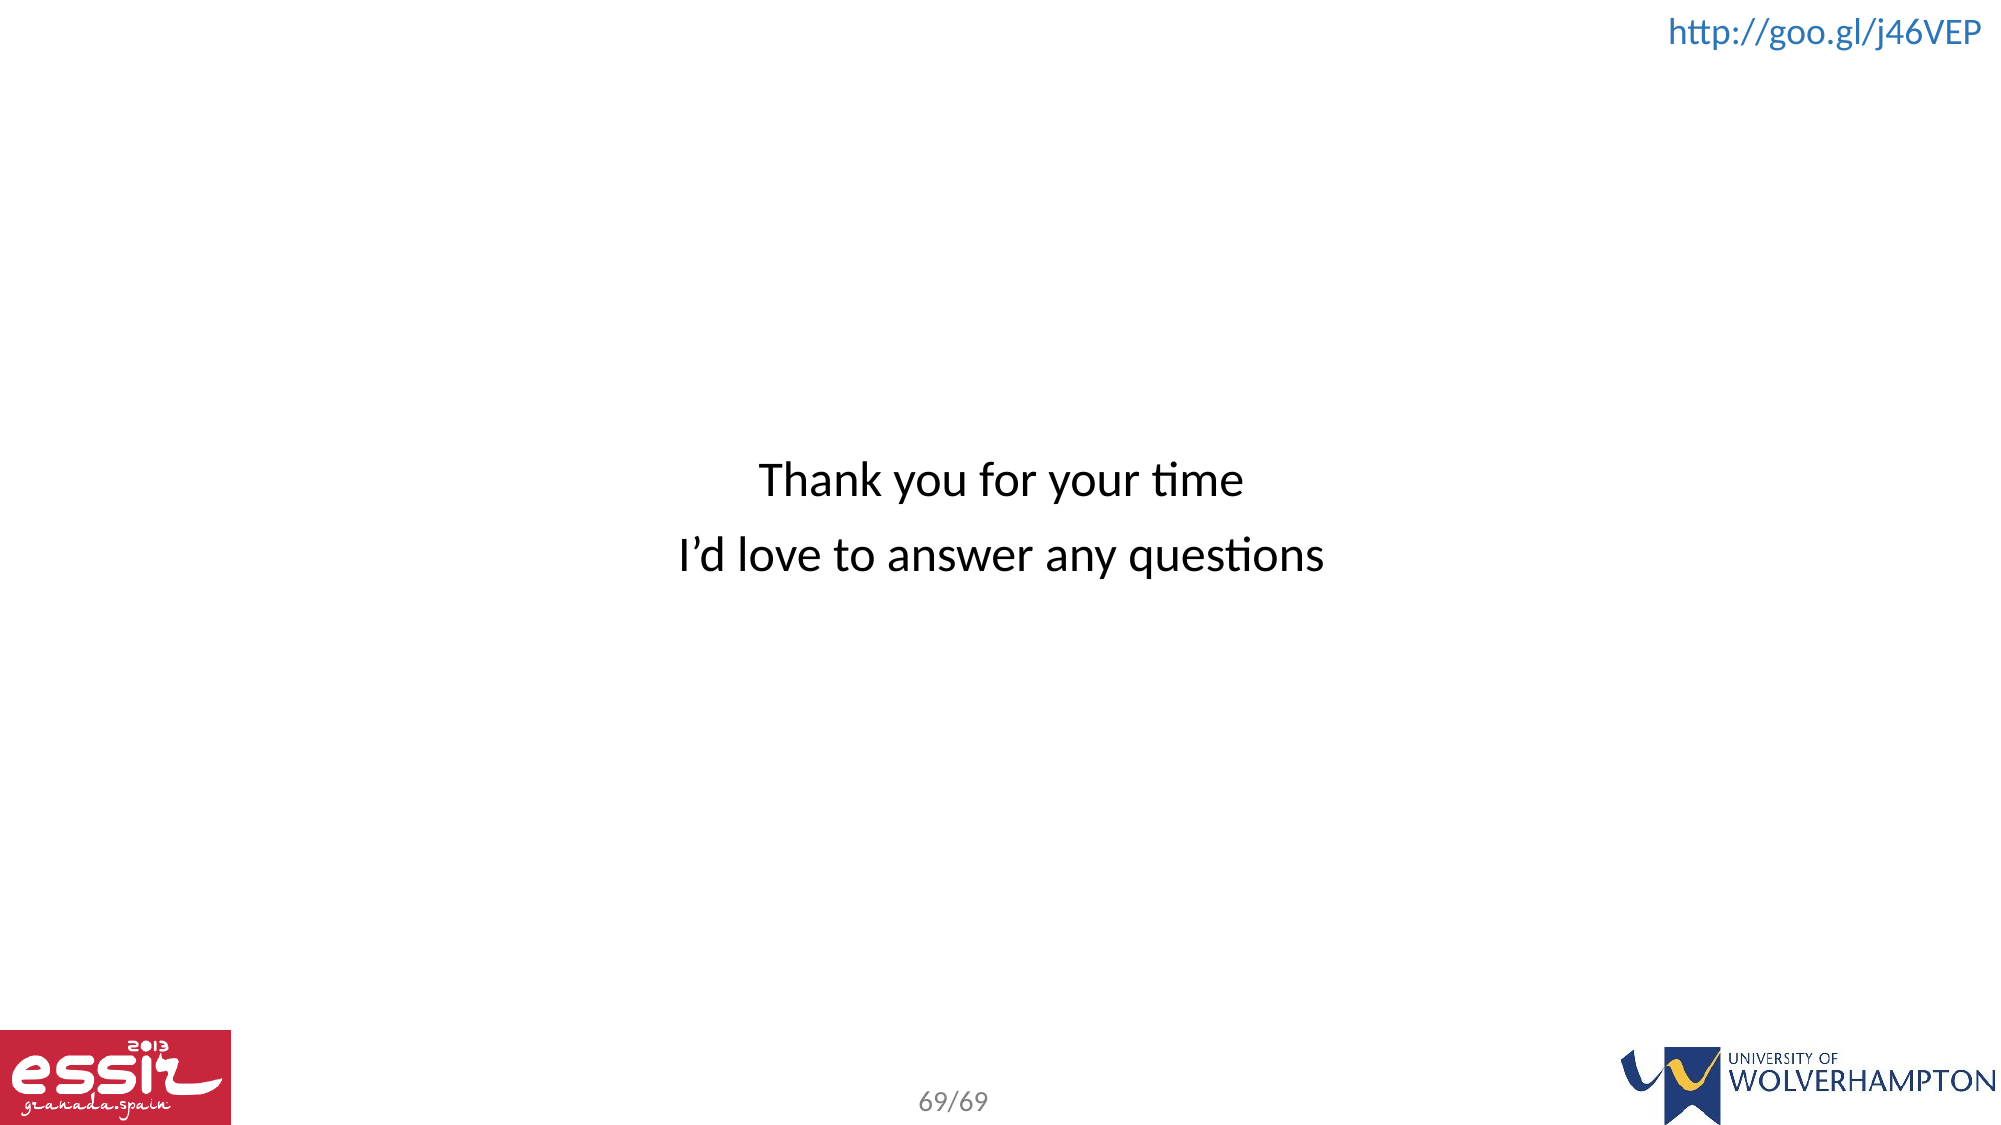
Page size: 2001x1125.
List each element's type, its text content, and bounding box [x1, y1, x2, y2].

picture [1621, 1047, 1997, 1125]
list Thank you for your time I’d love to answer any questions [139, 445, 1865, 716]
picture [0, 1030, 231, 1125]
